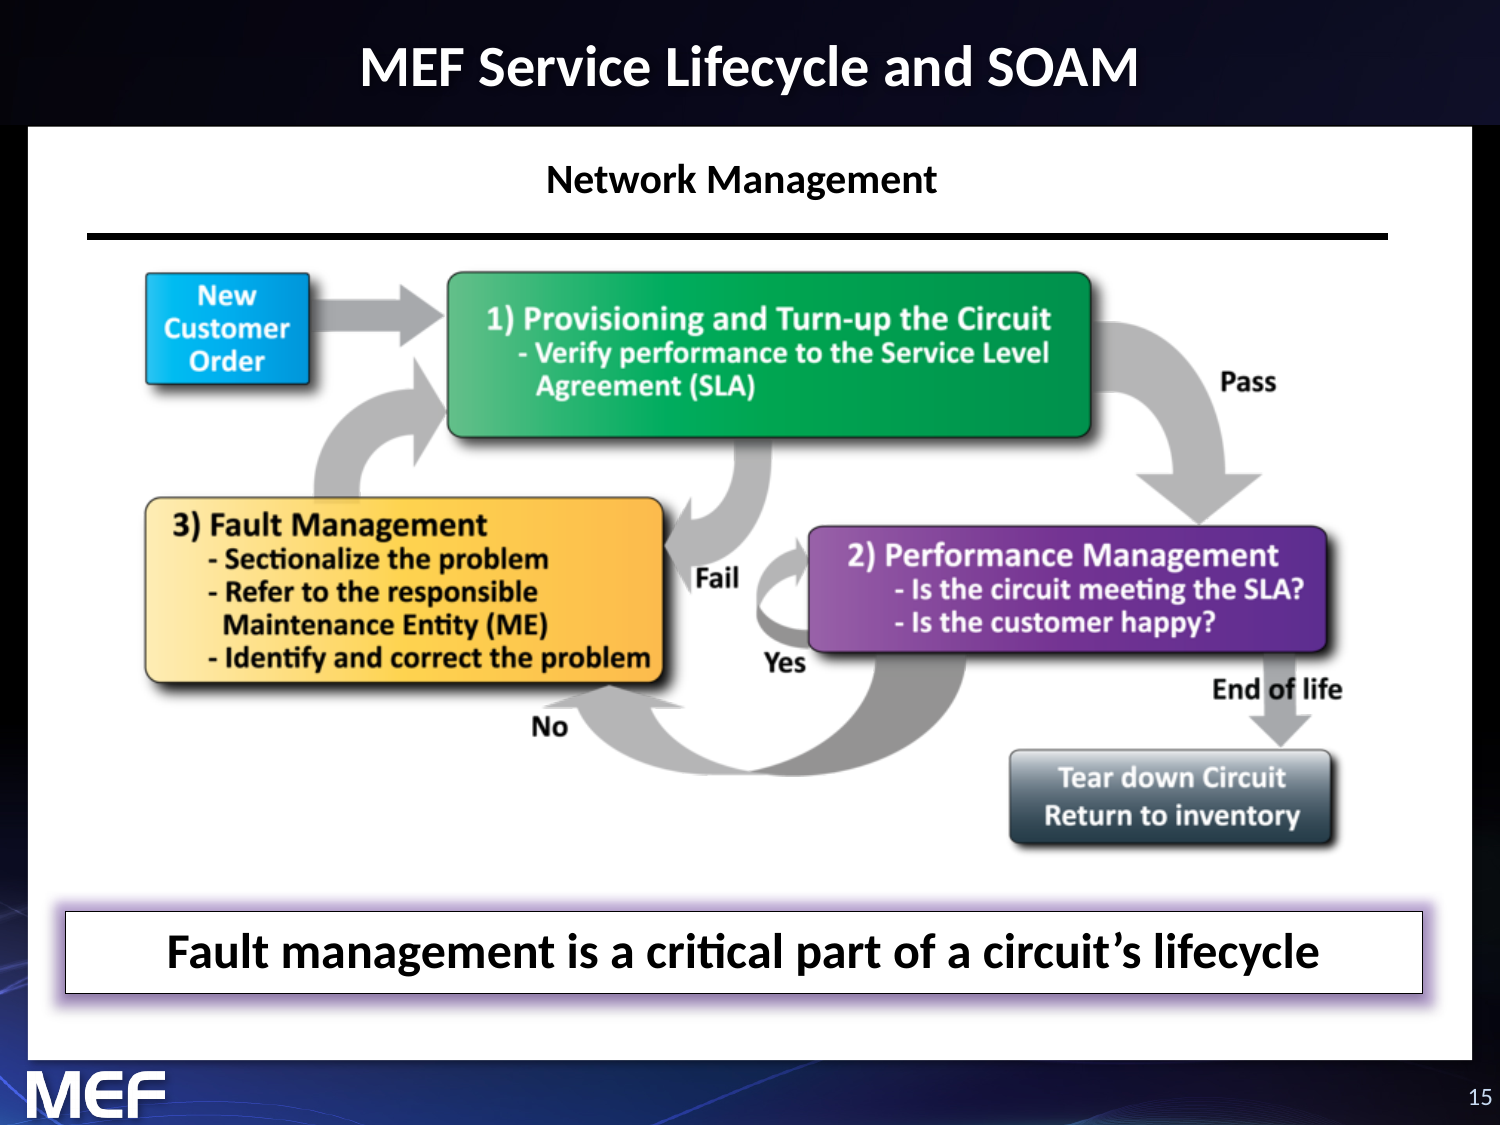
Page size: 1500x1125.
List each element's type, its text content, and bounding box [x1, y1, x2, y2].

text_box Network Management [531, 144, 953, 210]
picture [134, 255, 1353, 861]
title MEF Service Lifecycle and SOAM [0, 0, 1500, 126]
text_box Fault management is a critical part of a circuit’s lifecycle [65, 911, 1423, 994]
picture [0, 126, 1500, 1125]
